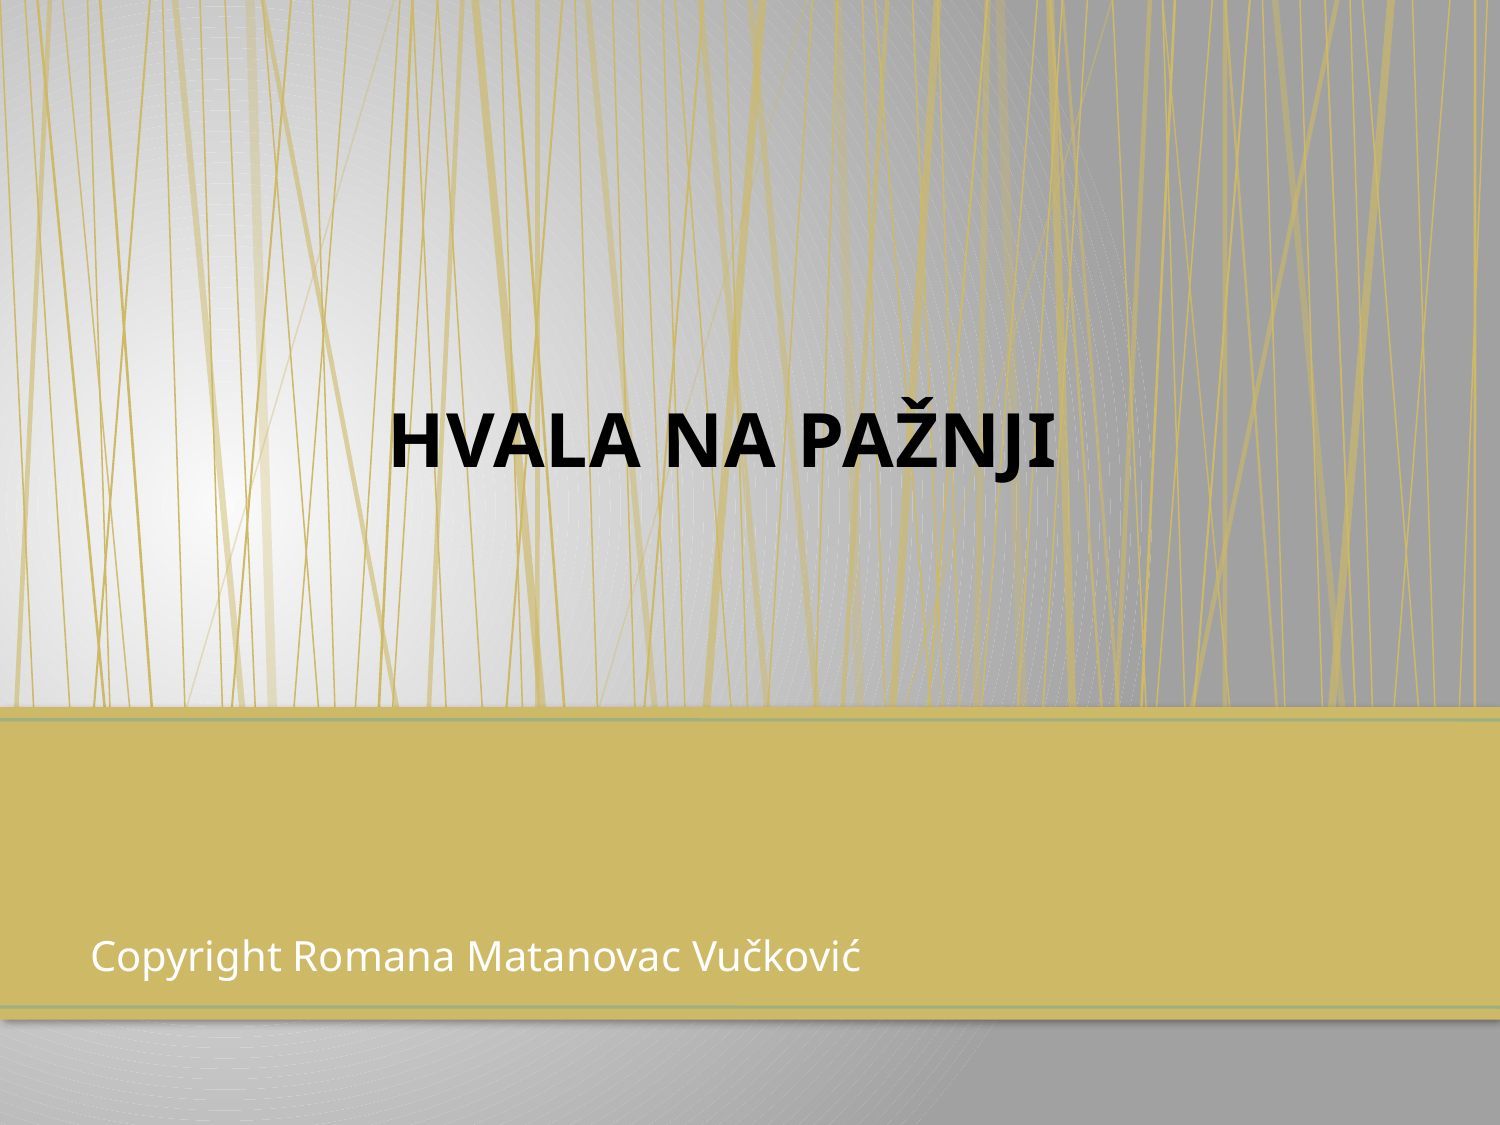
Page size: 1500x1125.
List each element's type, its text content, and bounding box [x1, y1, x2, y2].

title HVALA NA PAŽNJI [41, 302, 1404, 491]
list Copyright Romana Matanovac Vučković [75, 922, 1438, 991]
